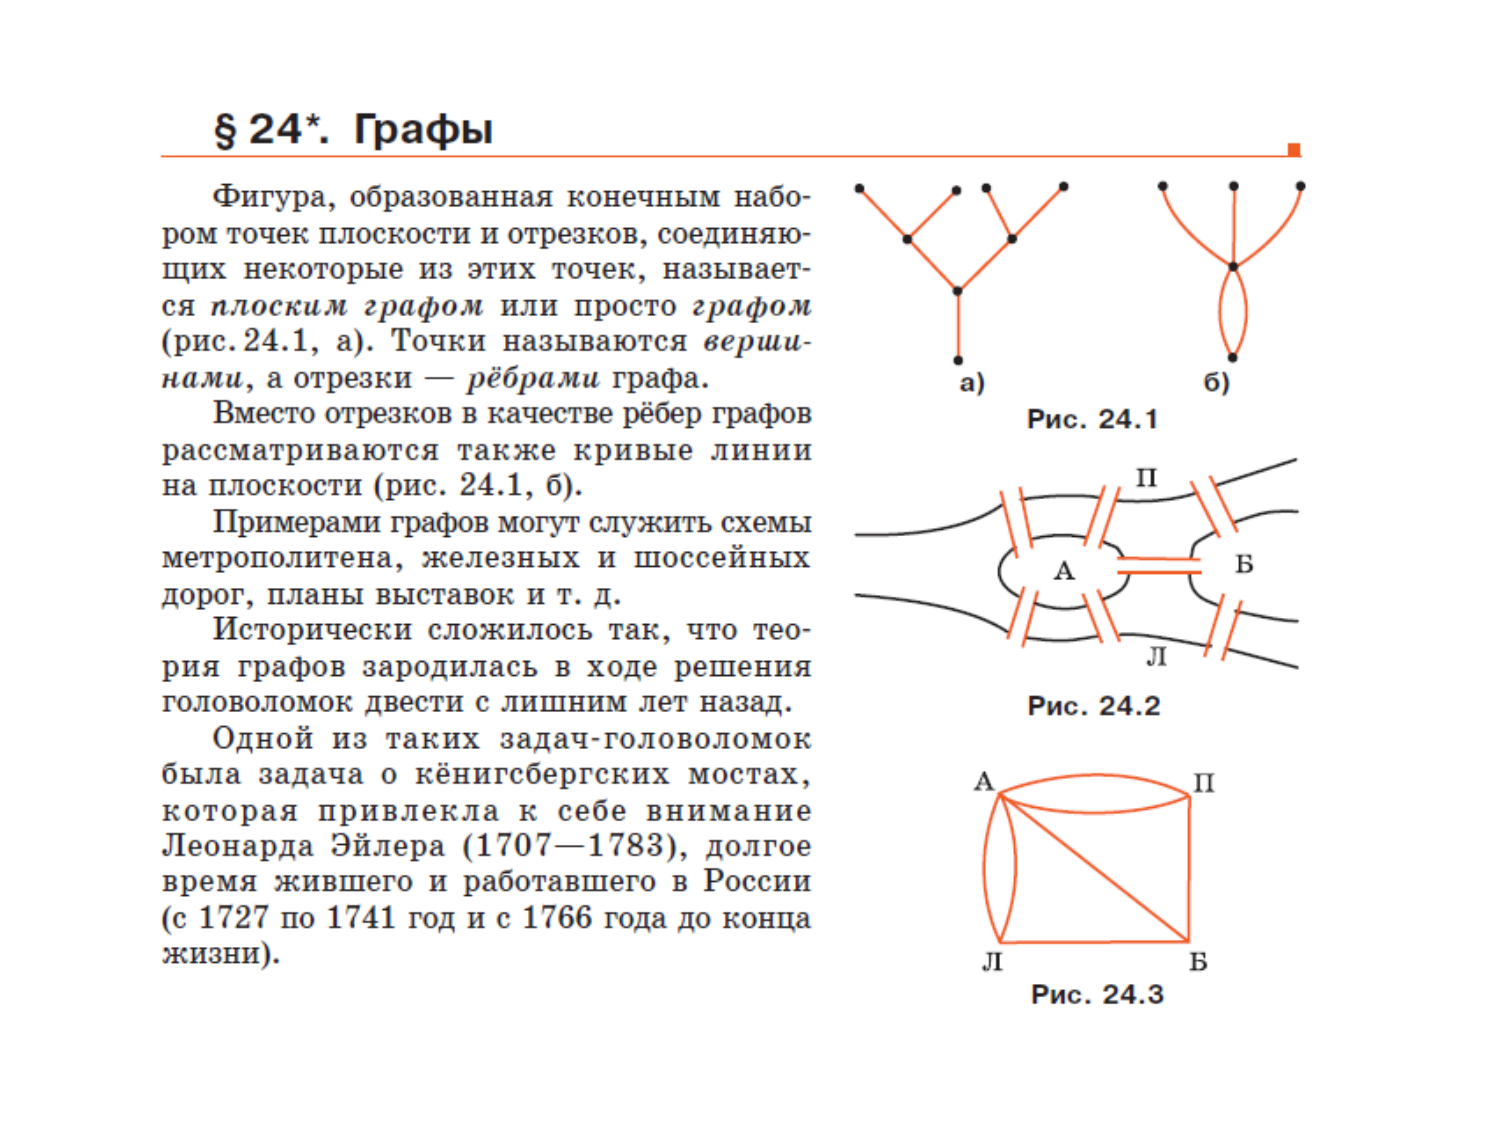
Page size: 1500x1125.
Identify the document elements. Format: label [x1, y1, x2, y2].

picture [135, 89, 1342, 1027]
